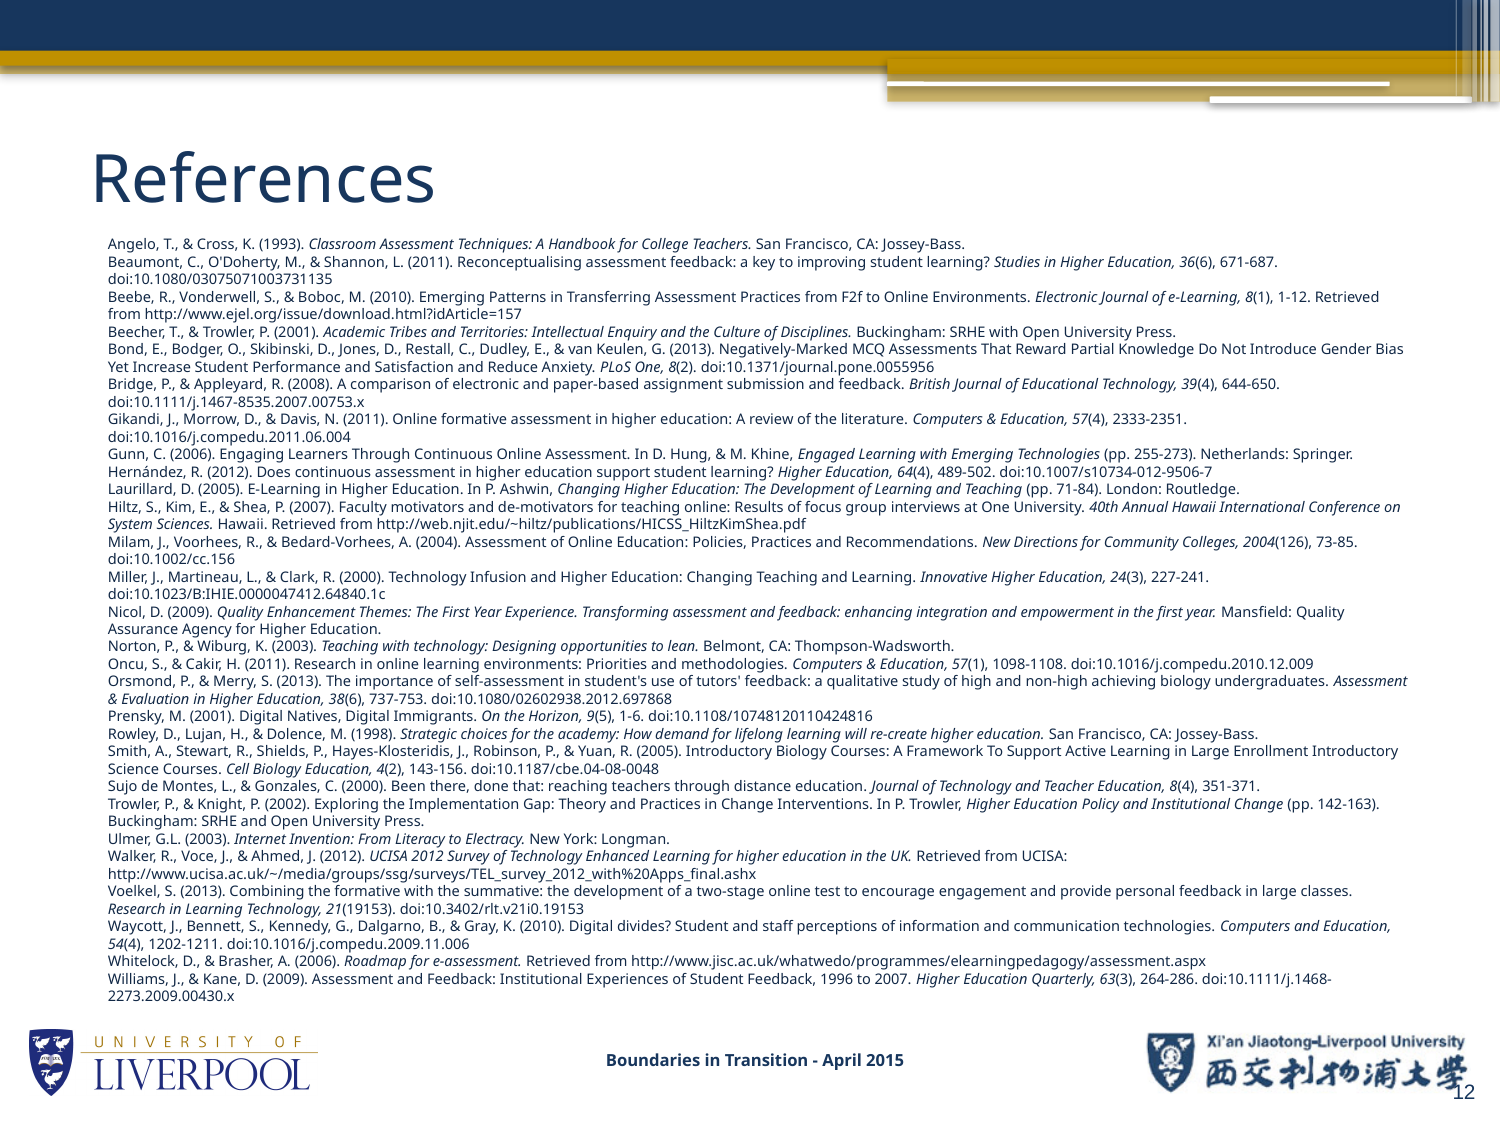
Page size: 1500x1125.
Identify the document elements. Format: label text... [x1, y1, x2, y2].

list Angelo, T., & Cross, K. (1993). Classroom Assessment Techniques: A Handbook for College Teachers. San Francisco, CA: Jossey-Bass. Beaumont, C., O'Doherty, M., & Shannon, L. (2011). Reconceptualising assessment feedback: a key to improving student learning? Studies in Higher Education, 36(6), 671-687. doi:10.1080/03075071003731135 Beebe, R., Vonderwell, S., & Boboc, M. (2010). Emerging Patterns in Transferring Assessment Practices from F2f to Online Environments. Electronic Journal of e-Learning, 8(1), 1-12. Retrieved from http://www.ejel.org/issue/download.html?idArticle=157 Beecher, T., & Trowler, P. (2001). Academic Tribes and Territories: Intellectual Enquiry and the Culture of Disciplines. Buckingham: SRHE with Open University Press. Bond, E., Bodger, O., Skibinski, D., Jones, D., Restall, C., Dudley, E., & van Keulen, G. (2013). Negatively-Marked MCQ Assessments That Reward Partial Knowledge Do Not Introduce Gender Bias Yet Increase Student Performance and Satisfaction and Reduce Anxiety. PLoS One, 8(2). doi:10.1371/journal.pone.0055956 Bridge, P., & Appleyard, R. (2008). A comparison of electronic and paper-based assignment submission and feedback. British Journal of Educational Technology, 39(4), 644-650. doi:10.1111/j.1467-8535.2007.00753.x Gikandi, J., Morrow, D., & Davis, N. (2011). Online formative assessment in higher education: A review of the literature. Computers & Education, 57(4), 2333-2351. doi:10.1016/j.compedu.2011.06.004 Gunn, C. (2006). Engaging Learners Through Continuous Online Assessment. In D. Hung, & M. Khine, Engaged Learning with Emerging Technologies (pp. 255-273). Netherlands: Springer. Hernández, R. (2012). Does continuous assessment in higher education support student learning? Higher Education, 64(4), 489-502. doi:10.1007/s10734-012-9506-7 Laurillard, D. (2005). E-Learning in Higher Education. In P. Ashwin, Changing Higher Education: The Development of Learning and Teaching (pp. 71-84). London: Routledge. Hiltz, S., Kim, E., & Shea, P. (2007). Faculty motivators and de-motivators for teaching online: Results of focus group interviews at One University. 40th Annual Hawaii International Conference on System Sciences. Hawaii. Retrieved from http://web.njit.edu/~hiltz/publications/HICSS_HiltzKimShea.pdf Milam, J., Voorhees, R., & Bedard-Vorhees, A. (2004). Assessment of Online Education: Policies, Practices and Recommendations. New Directions for Community Colleges, 2004(126), 73-85. doi:10.1002/cc.156 Miller, J., Martineau, L., & Clark, R. (2000). Technology Infusion and Higher Education: Changing Teaching and Learning. Innovative Higher Education, 24(3), 227-241. doi:10.1023/B:IHIE.0000047412.64840.1c Nicol, D. (2009). Quality Enhancement Themes: The First Year Experience. Transforming assessment and feedback: enhancing integration and empowerment in the first year. Mansfield: Quality Assurance Agency for Higher Education. Norton, P., & Wiburg, K. (2003). Teaching with technology: Designing opportunities to lean. Belmont, CA: Thompson-Wadsworth. Oncu, S., & Cakir, H. (2011). Research in online learning environments: Priorities and methodologies. Computers & Education, 57(1), 1098-1108. doi:10.1016/j.compedu.2010.12.009 Orsmond, P., & Merry, S. (2013). The importance of self-assessment in student's use of tutors' feedback: a qualitative study of high and non-high achieving biology undergraduates. Assessment & Evaluation in Higher Education, 38(6), 737-753. doi:10.1080/02602938.2012.697868 Prensky, M. (2001). Digital Natives, Digital Immigrants. On the Horizon, 9(5), 1-6. doi:10.1108/10748120110424816 Rowley, D., Lujan, H., & Dolence, M. (1998). Strategic choices for the academy: How demand for lifelong learning will re-create higher education. San Francisco, CA: Jossey-Bass. Smith, A., Stewart, R., Shields, P., Hayes-Klosteridis, J., Robinson, P., & Yuan, R. (2005). Introductory Biology Courses: A Framework To Support Active Learning in Large Enrollment Introductory Science Courses. Cell Biology Education, 4(2), 143-156. doi:10.1187/cbe.04-08-0048 Sujo de Montes, L., & Gonzales, C. (2000). Been there, done that: reaching teachers through distance education. Journal of Technology and Teacher Education, 8(4), 351-371. Trowler, P., & Knight, P. (2002). Exploring the Implementation Gap: Theory and Practices in Change Interventions. In P. Trowler, Higher Education Policy and Institutional Change (pp. 142-163). Buckingham: SRHE and Open University Press. Ulmer, G.L. (2003). Internet Invention: From Literacy to Electracy. New York: Longman. Walker, R., Voce, J., & Ahmed, J. (2012). UCISA 2012 Survey of Technology Enhanced Learning for higher education in the UK. Retrieved from UCISA: http://www.ucisa.ac.uk/~/media/groups/ssg/surveys/TEL_survey_2012_with%20Apps_final.ashx Voelkel, S. (2013). Combining the formative with the summative: the development of a two-stage online test to encourage engagement and provide personal feedback in large classes. Research in Learning Technology, 21(19153). doi:10.3402/rlt.v21i0.19153 Waycott, J., Bennett, S., Kennedy, G., Dalgarno, B., & Gray, K. (2010). Digital divides? Student and staff perceptions of information and communication technologies. Computers and Education, 54(4), 1202-1211. doi:10.1016/j.compedu.2009.11.006 Whitelock, D., & Brasher, A. (2006). Roadmap for e-assessment. Retrieved from http://www.jisc.ac.uk/whatwedo/programmes/elearningpedagogy/assessment.aspx Williams, J., & Kane, D. (2009). Assessment and Feedback: Institutional Experiences of Student Feedback, 1996 to 2007. Higher Education Quarterly, 63(3), 264-286. doi:10.1111/j.1468-2273.2009.00430.x [75, 227, 1425, 929]
picture [29, 1029, 318, 1096]
title References [75, 88, 1425, 227]
picture [1143, 1028, 1471, 1097]
footer Boundaries in Transition - April 2015 [454, 1035, 1046, 1110]
slide_number 12 [1365, 1050, 1491, 1111]
